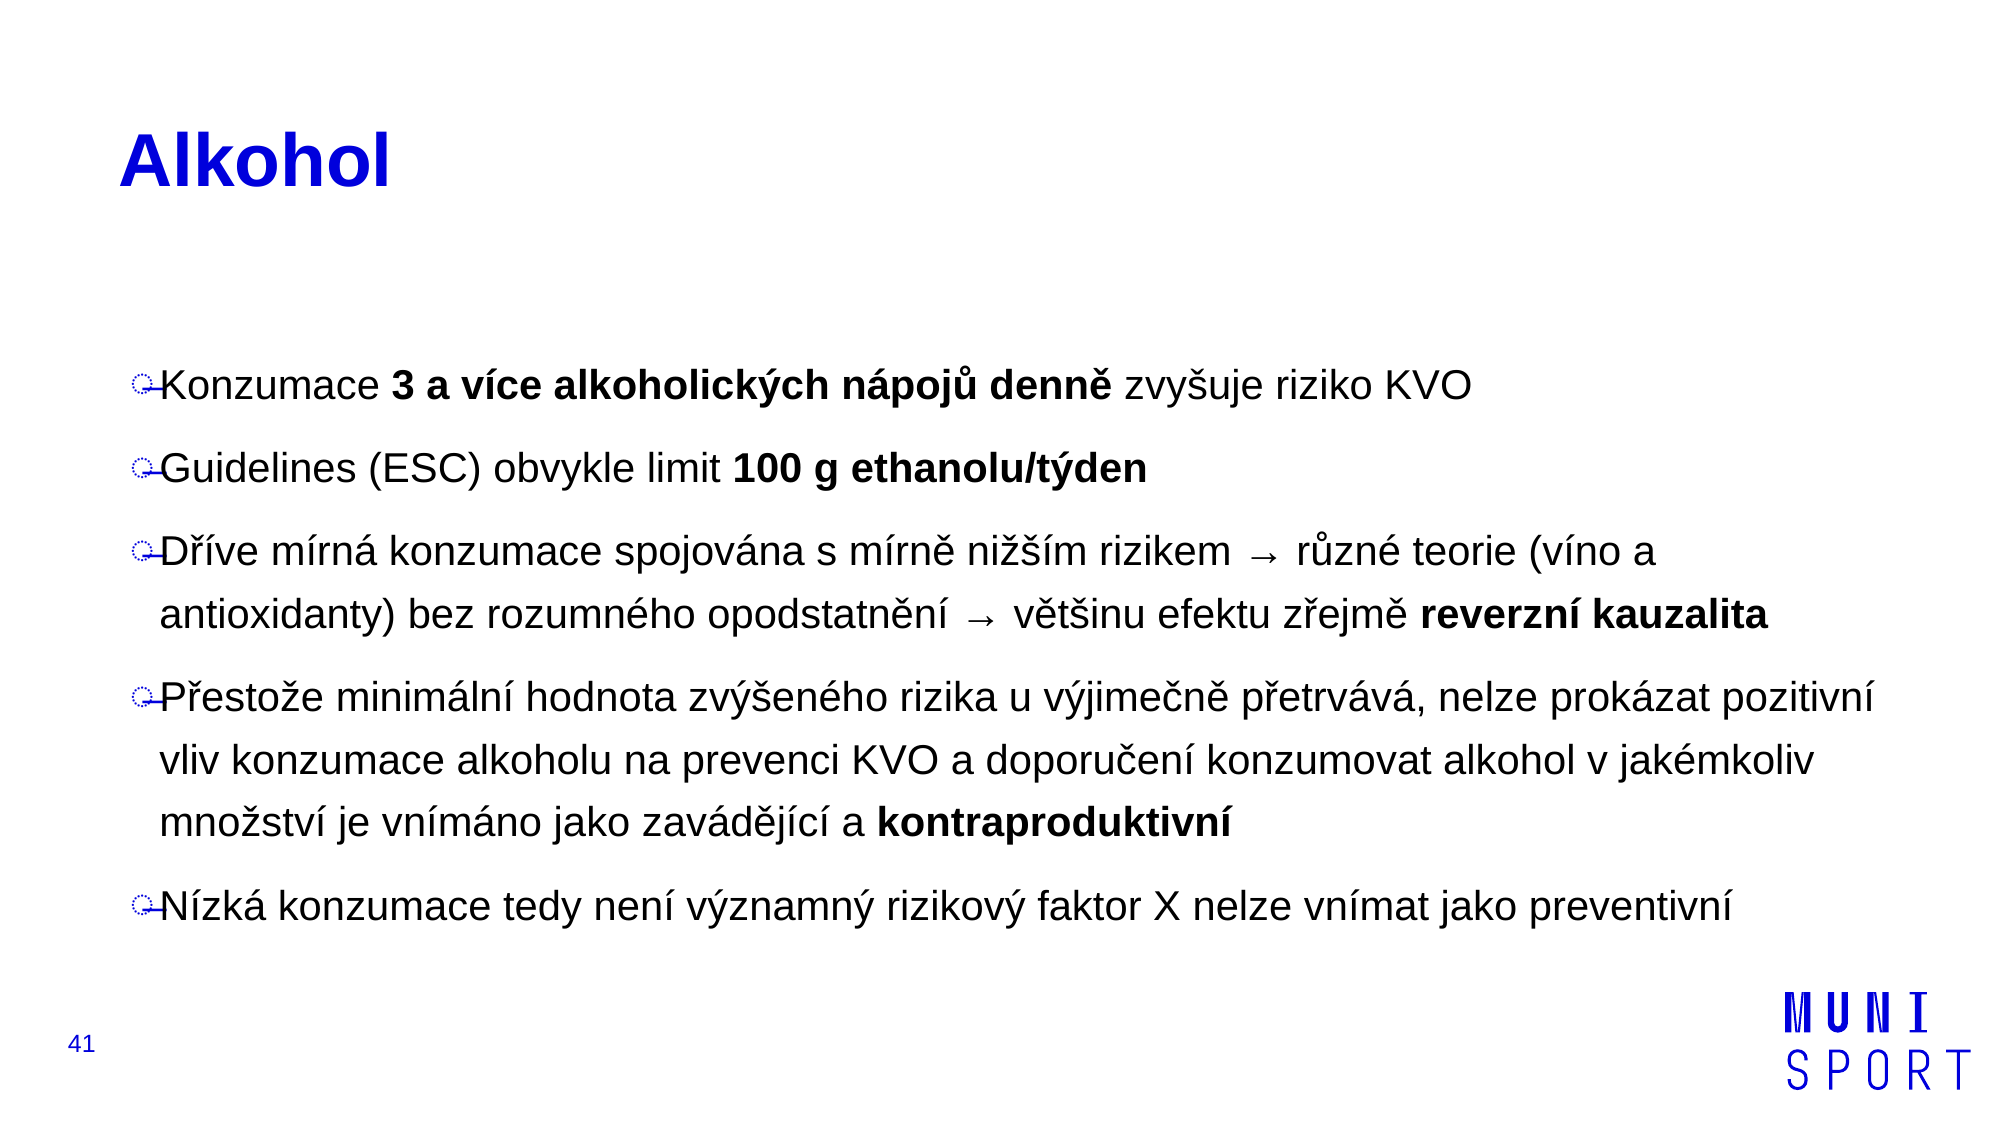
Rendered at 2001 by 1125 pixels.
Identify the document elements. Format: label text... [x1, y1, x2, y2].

slide_number 41 [67, 1021, 110, 1063]
title Alkohol [118, 118, 1882, 193]
list Konzumace 3 a více alkoholických nápojů denně zvyšuje riziko KVO Guidelines (ESC) obvykle limit 100 g ethanolu/týden Dříve mírná konzumace spojována s mírně nižším rizikem → různé teorie (víno a antioxidanty) bez rozumného opodstatnění → většinu efektu zřejmě reverzní kauzalita Přestože minimální hodnota zvýšeného rizika u výjimečně přetrvává, nelze prokázat pozitivní vliv konzumace alkoholu na prevenci KVO a doporučení konzumovat alkohol v jakémkoliv množství je vnímáno jako zavádějící a kontraproduktivní Nízká konzumace tedy není významný rizikový faktor X nelze vnímat jako preventivní [118, 251, 1882, 1022]
